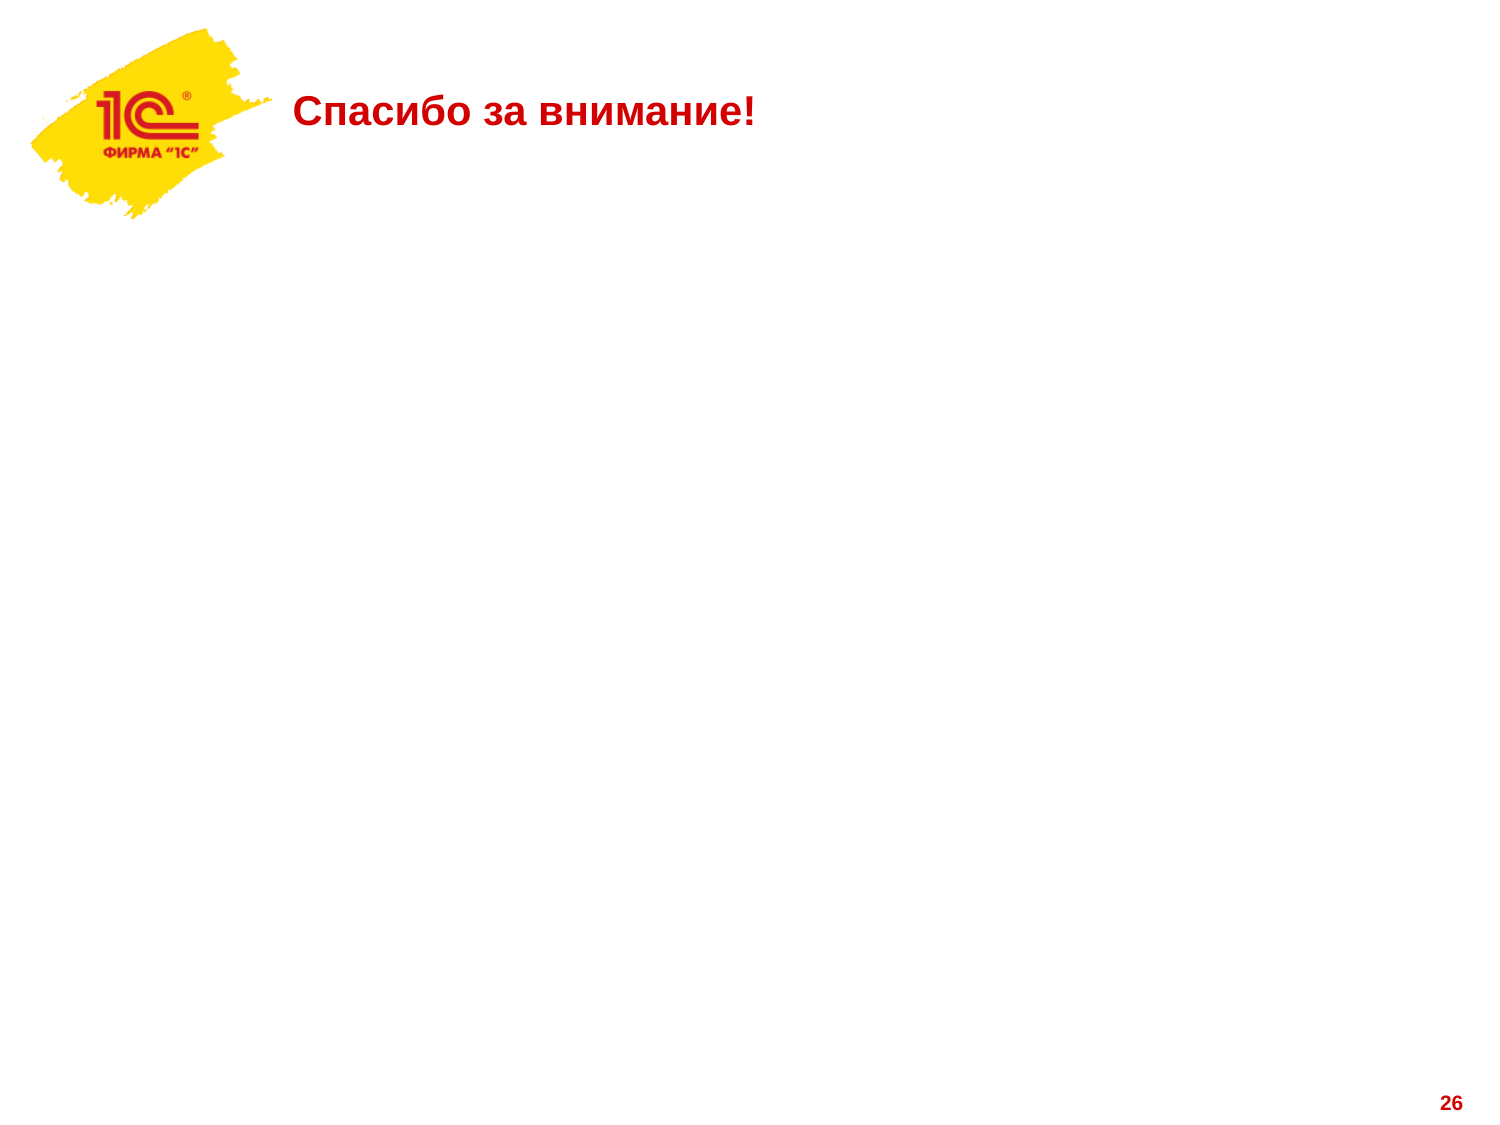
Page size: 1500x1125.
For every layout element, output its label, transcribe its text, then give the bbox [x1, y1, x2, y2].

title Спасибо за внимание! [277, 24, 1069, 203]
picture [23, 23, 278, 224]
slide_number 26 [1352, 1082, 1479, 1125]
